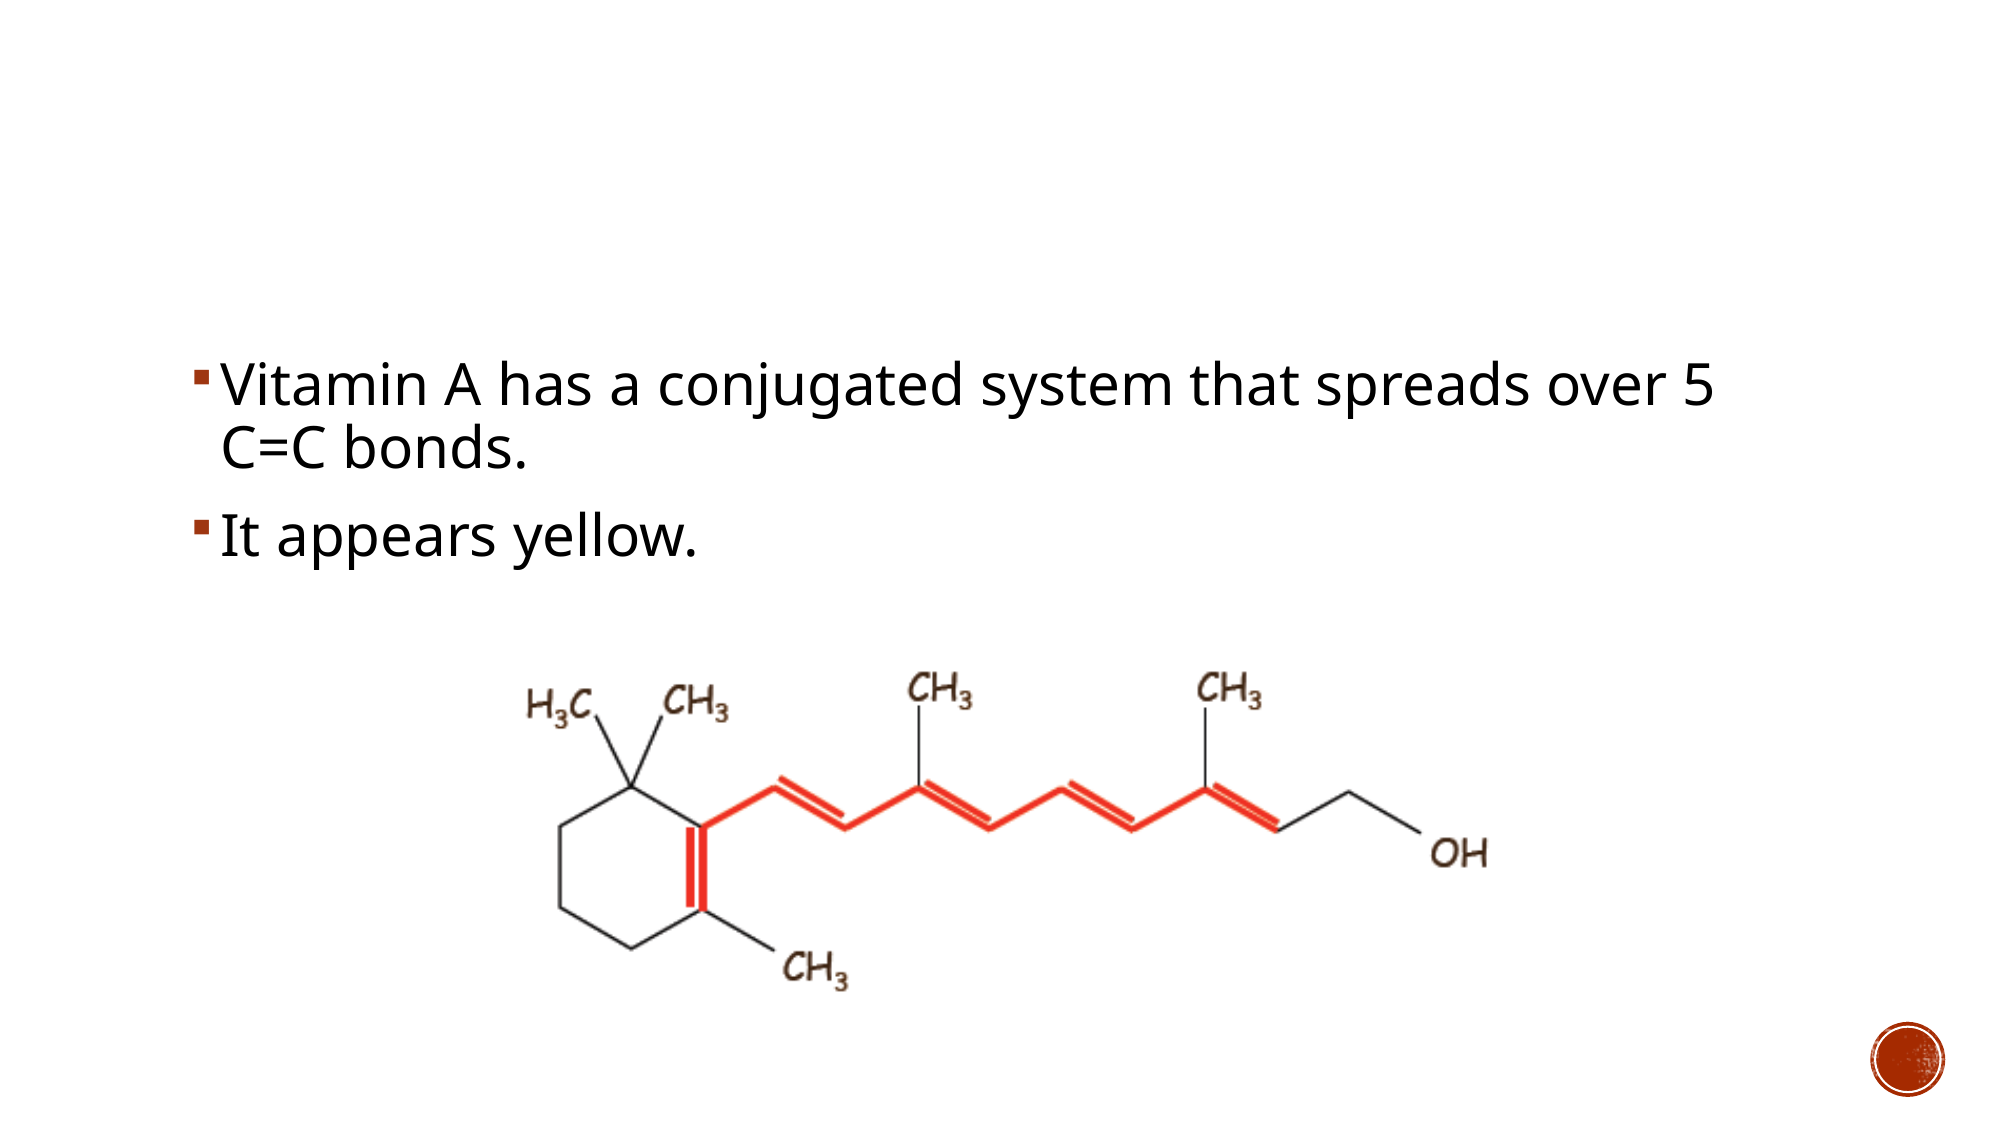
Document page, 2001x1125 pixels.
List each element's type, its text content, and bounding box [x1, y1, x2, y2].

picture [500, 648, 1504, 1016]
list Vitamin A has a conjugated system that spreads over 5 C=C bonds. It appears yellow. [175, 348, 1826, 1013]
